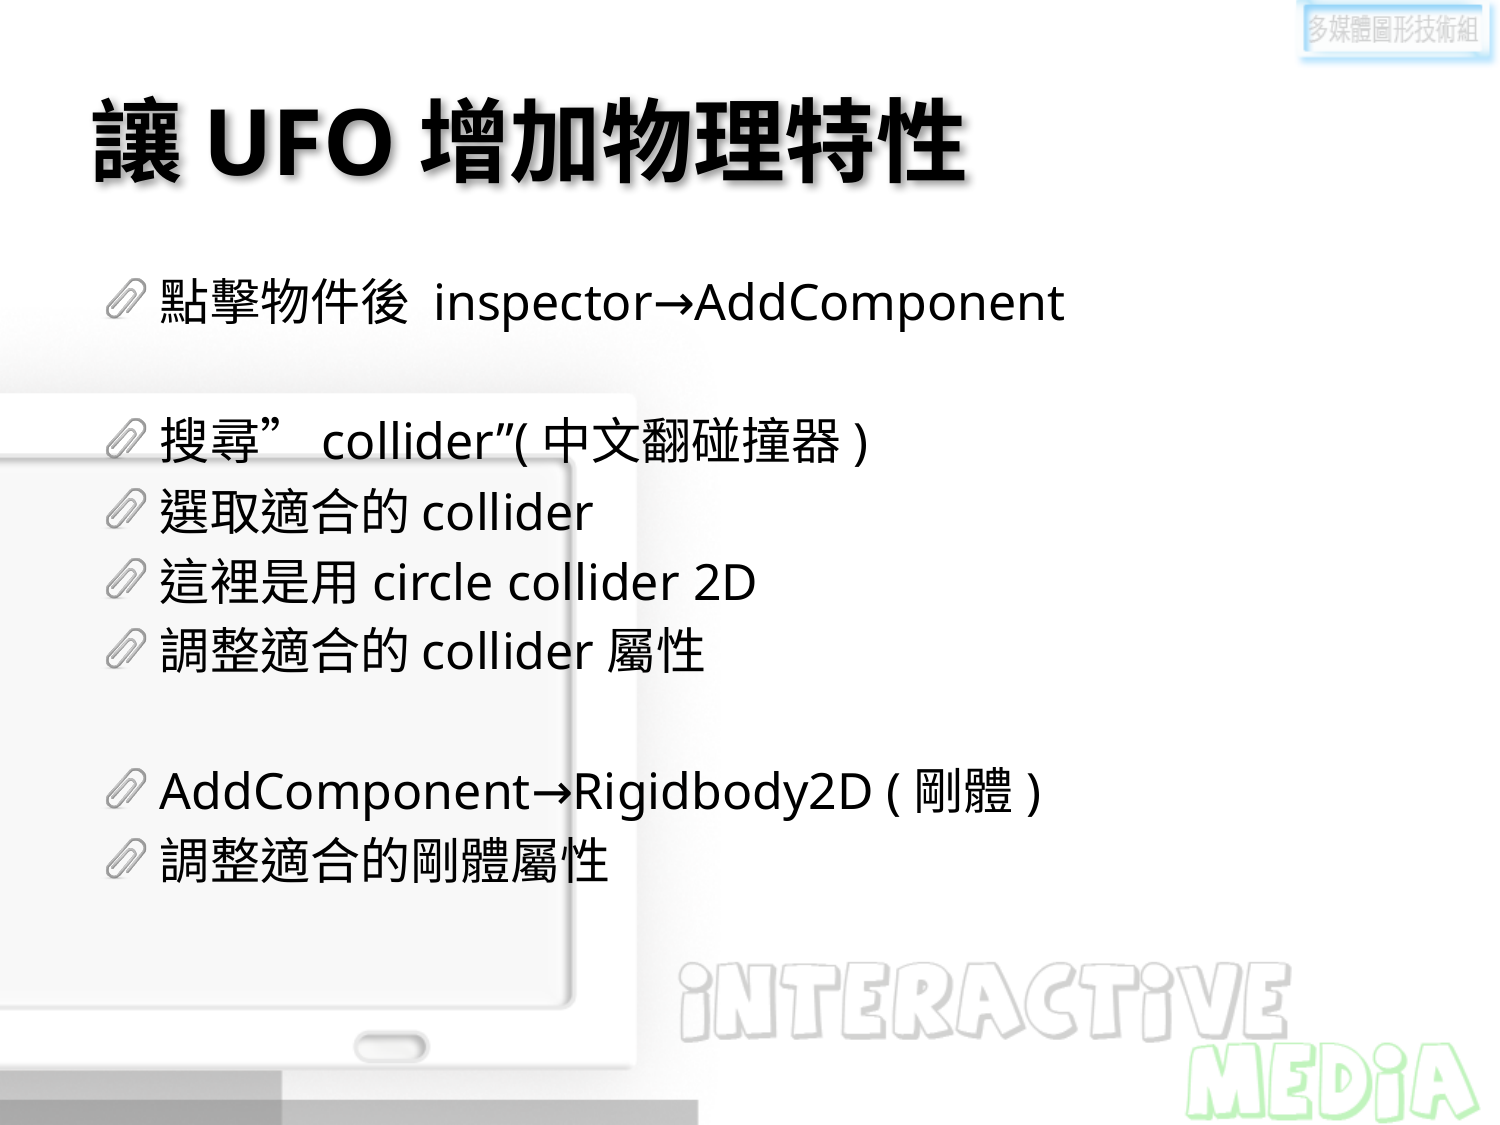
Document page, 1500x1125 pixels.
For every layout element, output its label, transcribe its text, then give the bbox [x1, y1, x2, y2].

picture [0, 0, 1500, 1125]
title 讓UFO增加物理特性 [75, 45, 1152, 233]
list 點擊物件後 inspector→AddComponent 搜尋”collider”(中文翻碰撞器) 選取適合的collider 這裡是用circle collider 2D 調整適合的collider屬性 AddComponent→Rigidbody2D (剛體) 調整適合的剛體屬性 [75, 262, 1425, 1005]
